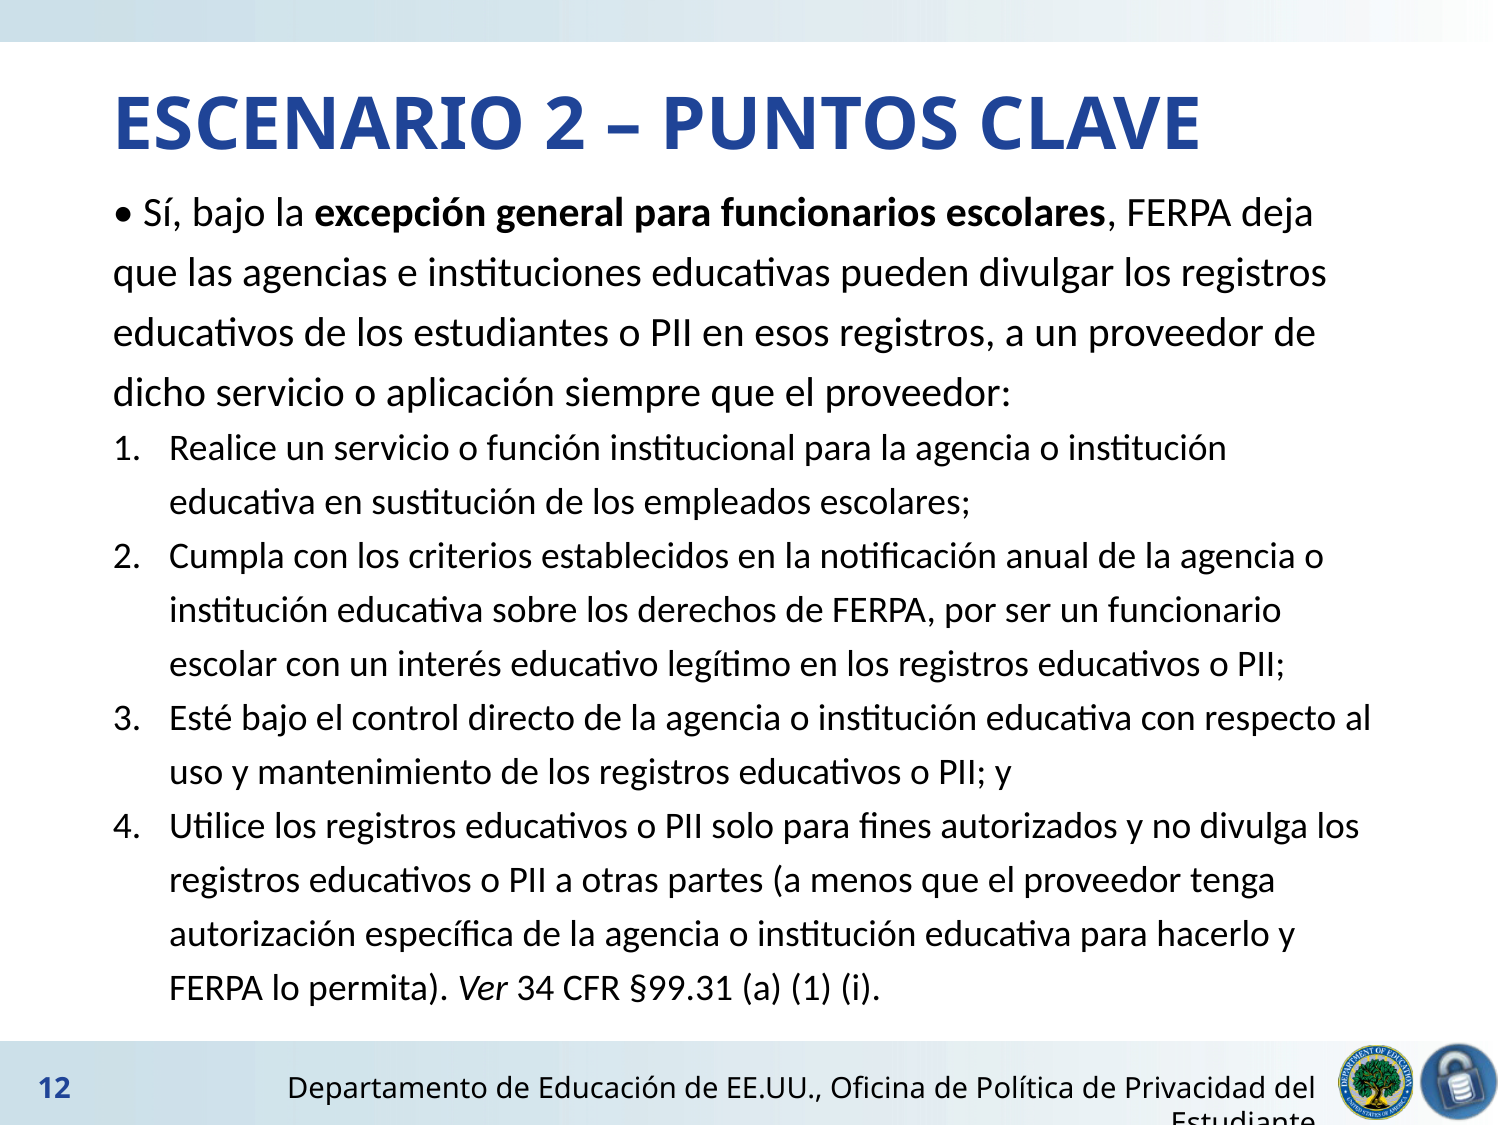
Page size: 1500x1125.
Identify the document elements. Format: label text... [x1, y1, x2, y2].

picture [0, 0, 1493, 42]
title ESCENARIO 2 – PUNTOS CLAVE [112, 75, 1210, 172]
text_box • Sí, bajo la excepción general para funcionarios escolares, FERPA deja que las agencias e instituciones educativas pueden divulgar los registros educativos de los estudiantes o PII en esos registros, a un proveedor de dicho servicio o aplicación siempre que el proveedor: Realice un servicio o función institucional para la agencia o institución educativa en sustitución de los empleados escolares; Cumpla con los criterios establecidos en la notificación anual de la agencia o institución educativa sobre los derechos de FERPA, por ser un funcionario escolar con un interés educativo legítimo en los registros educativos o PII; Esté bajo el control directo de la agencia o institución educativa con respecto al uso y mantenimiento de los registros educativos o PII; y Utilice los registros educativos o PII solo para fines autorizados y no divulga los registros educativos o PII a otras partes (a menos que el proveedor tenga autorización específica de la agencia o institución educativa para hacerlo y FERPA lo permita). Ver 34 CFR §99.31 (a) (1) (i). [112, 172, 1378, 1008]
picture [0, 1017, 1500, 1125]
slide_number 12 [31, 1065, 78, 1125]
footer Departamento de Educación de EE.UU., Oficina de Política de Privacidad del Estudiante [179, 1065, 1318, 1125]
